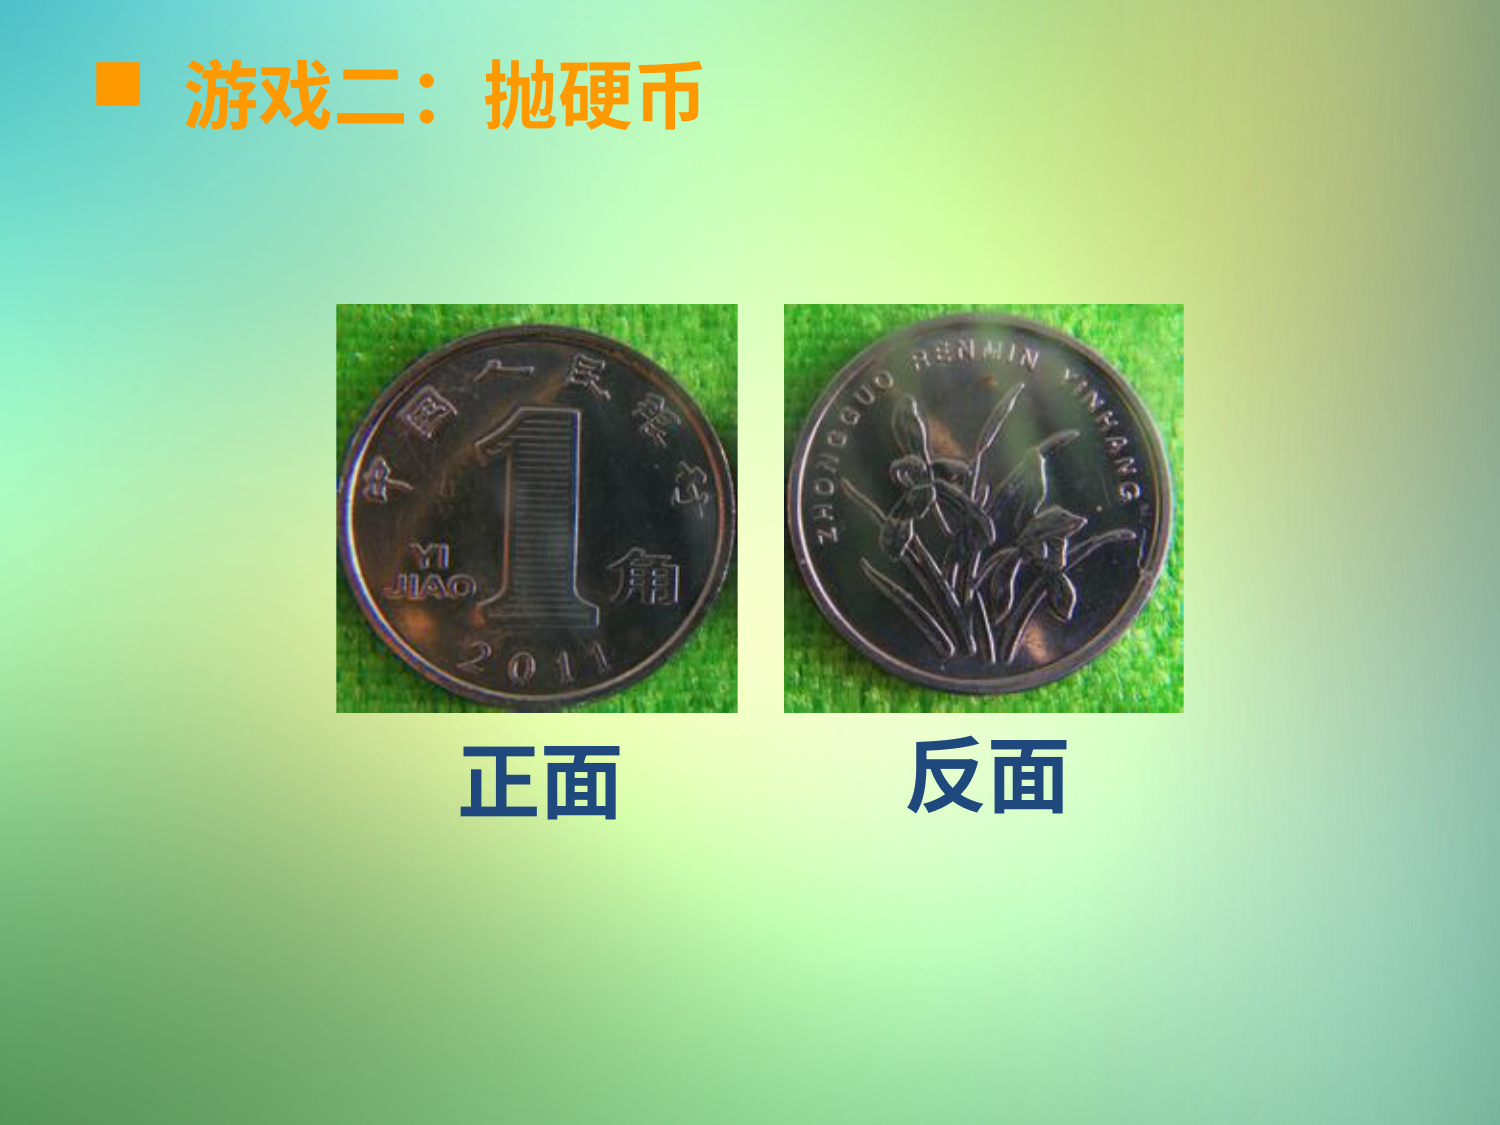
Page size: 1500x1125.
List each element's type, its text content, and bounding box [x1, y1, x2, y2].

picture [0, 0, 1500, 1125]
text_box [336, 304, 1184, 870]
title 游戏二：抛硬币 [74, 0, 1426, 188]
